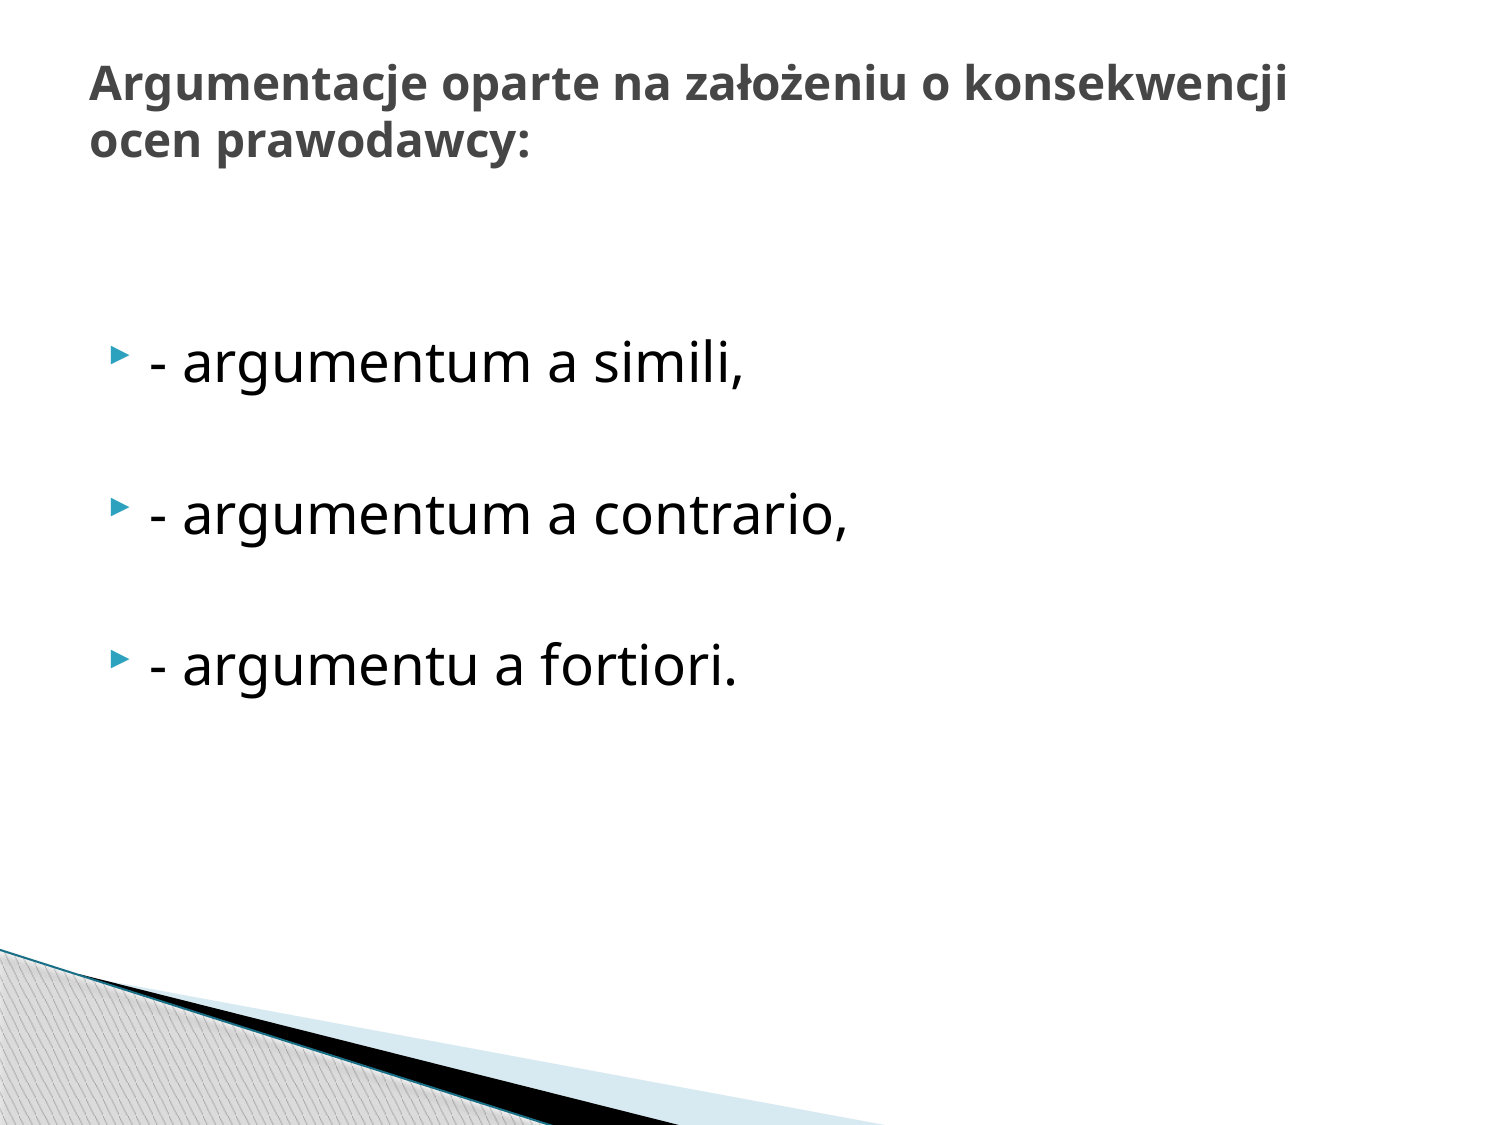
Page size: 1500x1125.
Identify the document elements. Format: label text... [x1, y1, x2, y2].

title Argumentacje oparte na założeniu o konsekwencji ocen prawodawcy: [75, 45, 1425, 233]
list - argumentum a simili, - argumentum a contrario, - argumentu a fortiori. [75, 243, 1425, 986]
